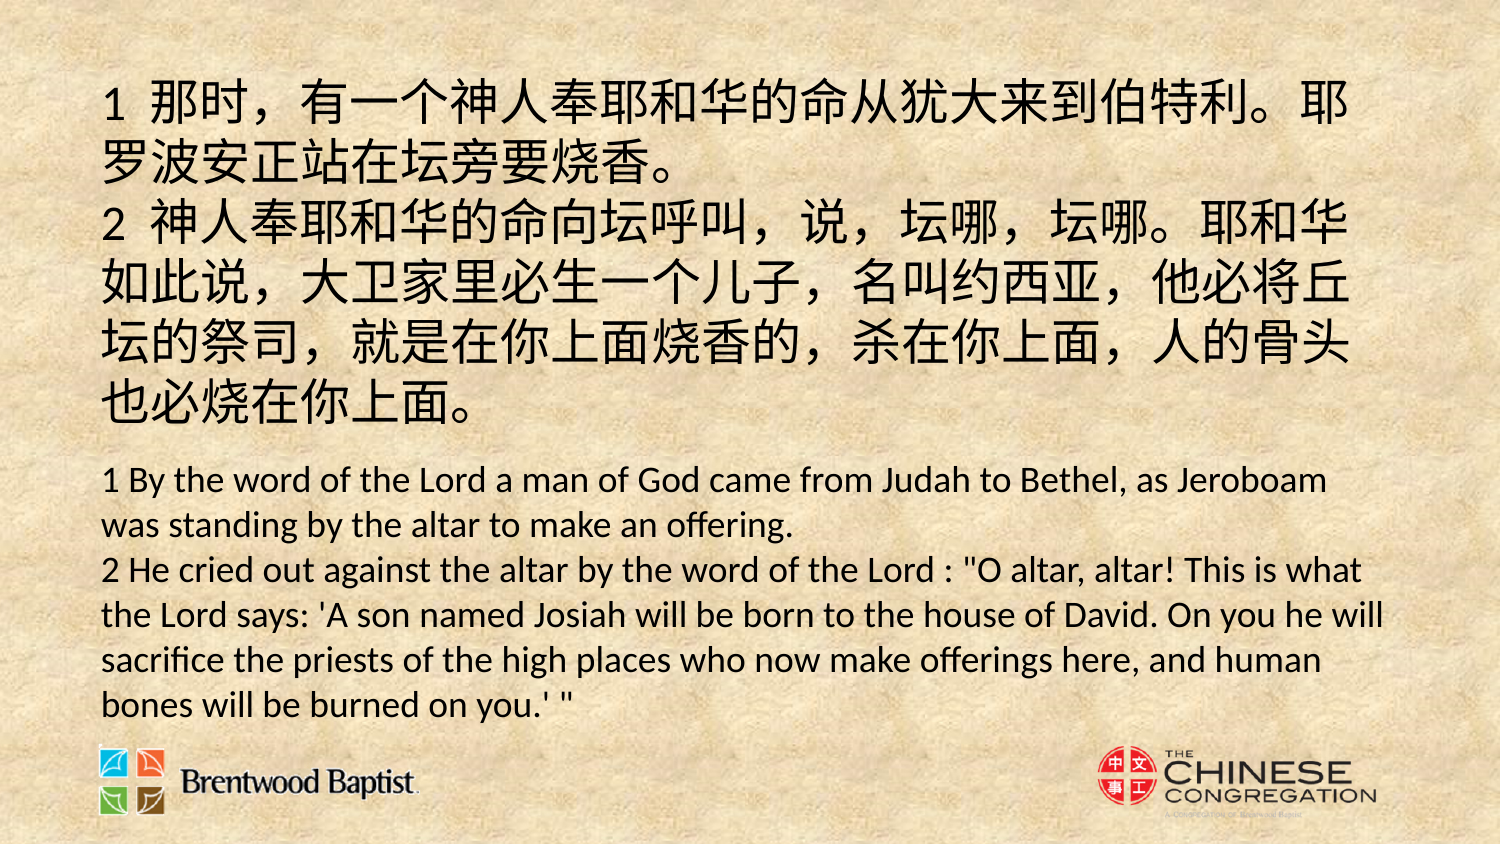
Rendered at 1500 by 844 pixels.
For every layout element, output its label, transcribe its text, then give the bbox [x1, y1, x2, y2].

picture [0, 0, 1500, 844]
text_box 1 那时，有一个神人奉耶和华的命从犹大来到伯特利。耶罗波安正站在坛旁要烧香。 2 神人奉耶和华的命向坛呼叫，说，坛哪，坛哪。耶和华如此说，大卫家里必生一个儿子，名叫约西亚，他必将丘坛的祭司，就是在你上面烧香的，杀在你上面，人的骨头也必烧在你上面。 1 By the word of the Lord a man of God came from Judah to Bethel, as Jeroboam was standing by the altar to make an offering. 2 He cried out against the altar by the word of the Lord : "O altar, altar! This is what the Lord says: 'A son named Josiah will be born to the house of David. On you he will sacrifice the priests of the high places who now make offerings here, and human bones will be burned on you.' " [85, 62, 1407, 778]
